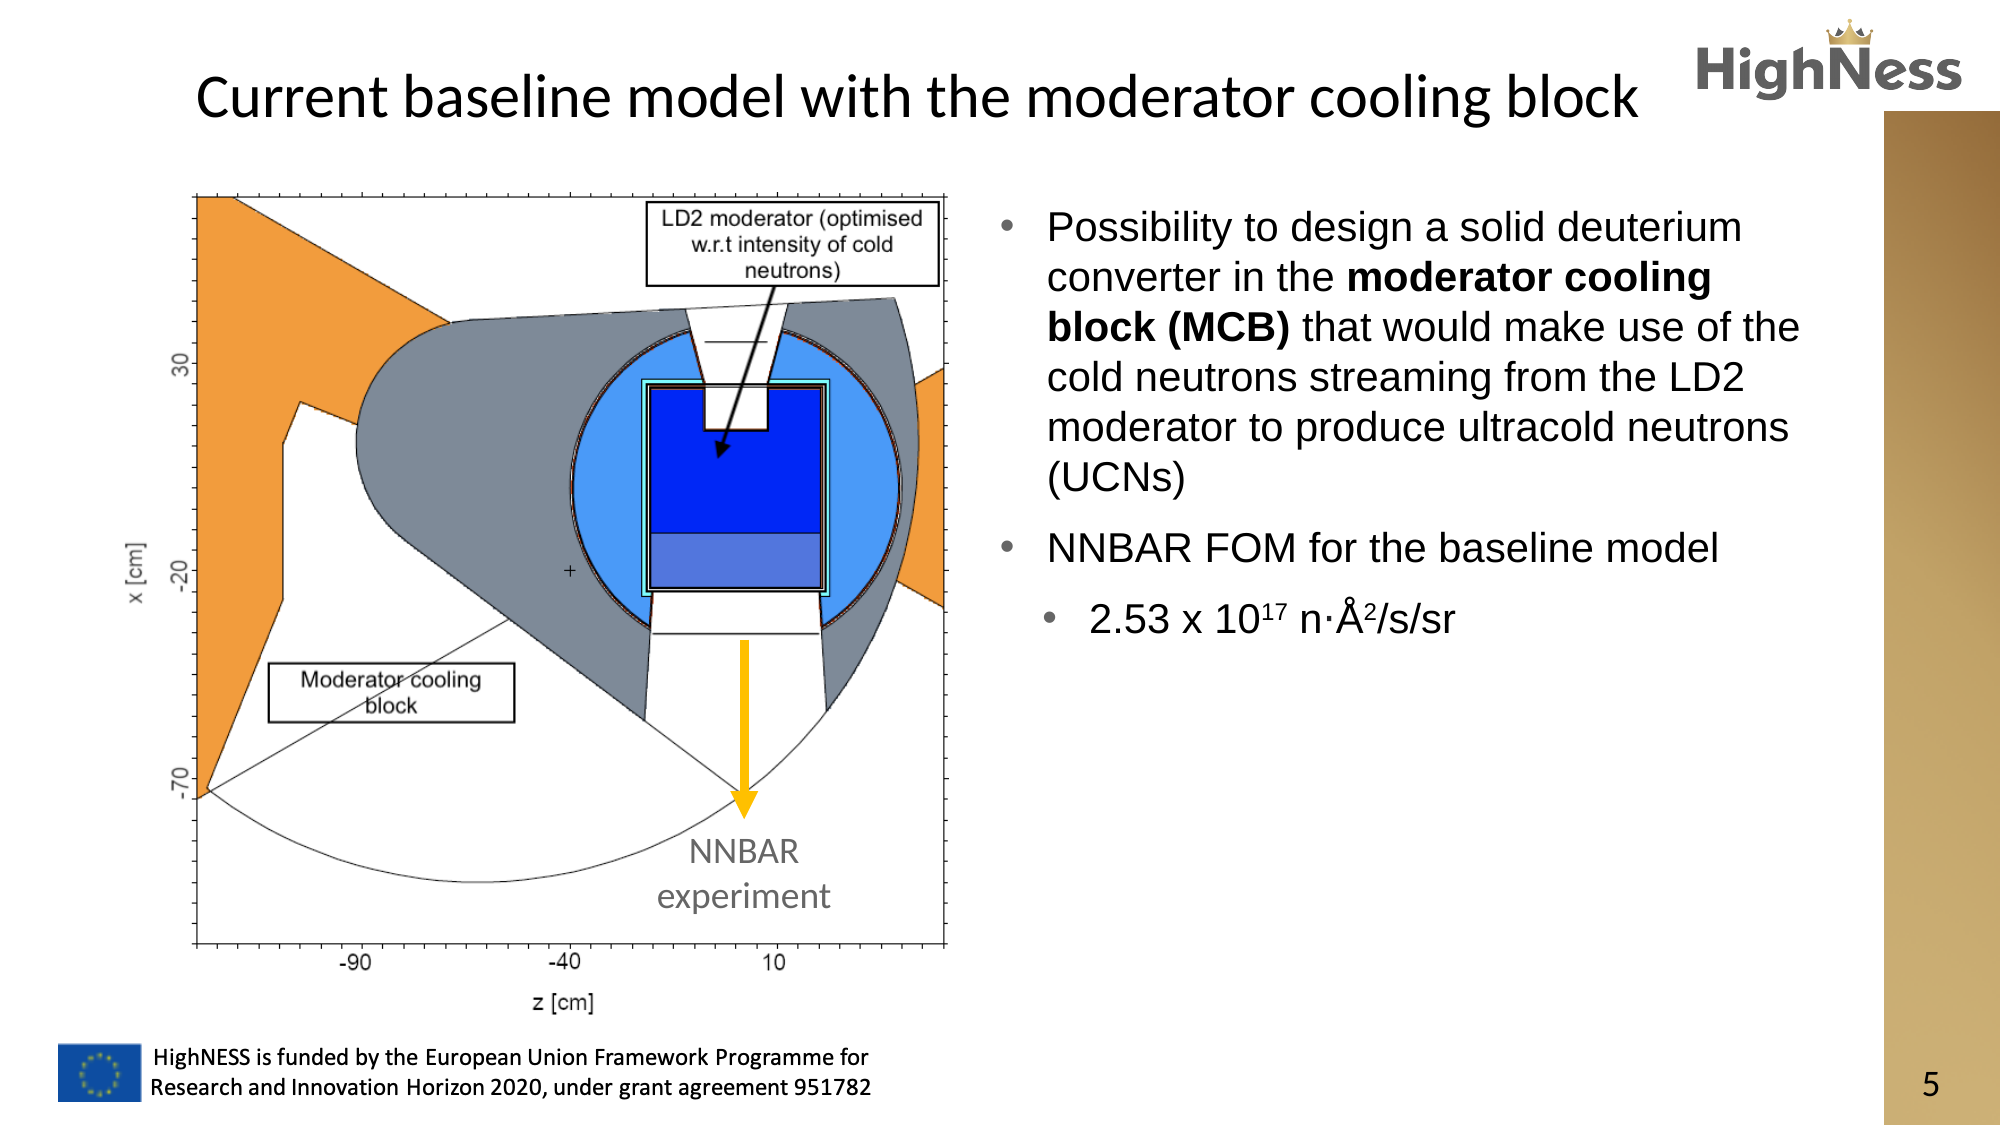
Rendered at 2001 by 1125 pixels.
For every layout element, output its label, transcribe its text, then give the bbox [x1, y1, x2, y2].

text_box Possibility to design a solid deuterium converter in the moderator cooling block (MCB) that would make use of the cold neutrons streaming from the LD2 moderator to produce ultracold neutrons (UCNs) NNBAR FOM for the baseline model 2.53 x 1017 n⋅Å2/s/sr [999, 192, 1820, 679]
picture [1563, 0, 2001, 1125]
picture [115, 1030, 903, 1114]
title Current baseline model with the moderator cooling block [181, 43, 1717, 152]
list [124, 192, 949, 1018]
